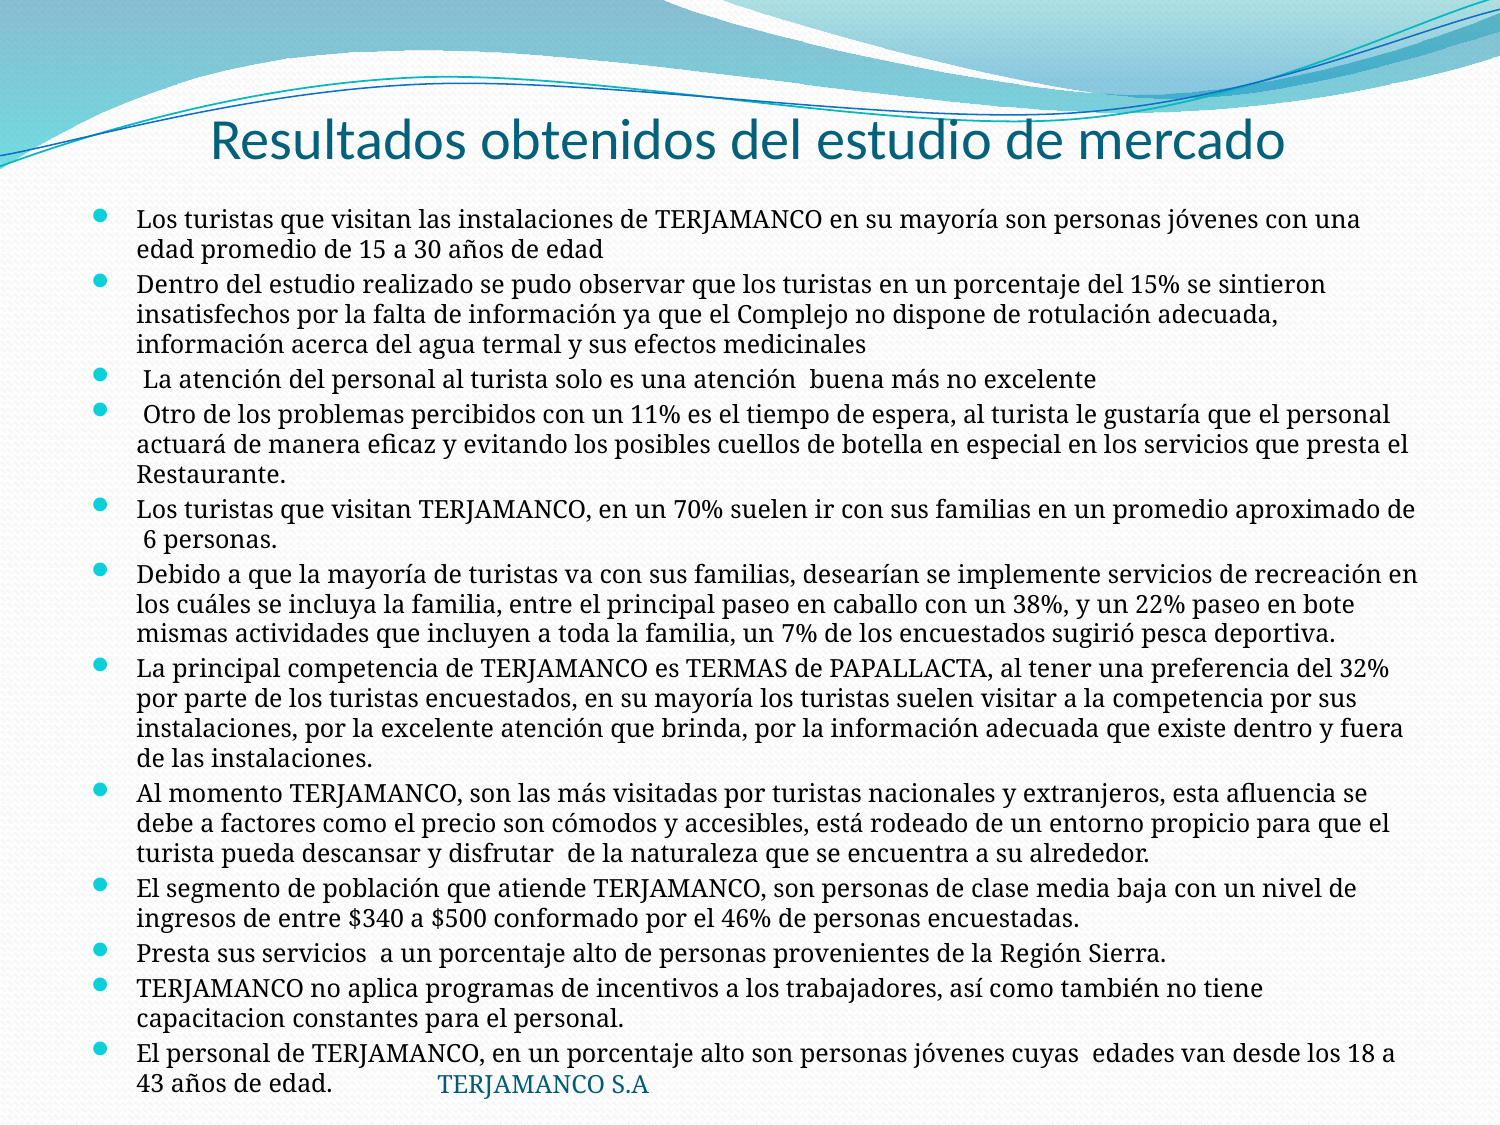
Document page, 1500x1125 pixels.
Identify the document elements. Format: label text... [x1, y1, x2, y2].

list Los turistas que visitan las instalaciones de TERJAMANCO en su mayoría son personas jóvenes con una edad promedio de 15 a 30 años de edad Dentro del estudio realizado se pudo observar que los turistas en un porcentaje del 15% se sintieron insatisfechos por la falta de información ya que el Complejo no dispone de rotulación adecuada, información acerca del agua termal y sus efectos medicinales La atención del personal al turista solo es una atención buena más no excelente Otro de los problemas percibidos con un 11% es el tiempo de espera, al turista le gustaría que el personal actuará de manera eficaz y evitando los posibles cuellos de botella en especial en los servicios que presta el Restaurante. Los turistas que visitan TERJAMANCO, en un 70% suelen ir con sus familias en un promedio aproximado de 6 personas. Debido a que la mayoría de turistas va con sus familias, desearían se implemente servicios de recreación en los cuáles se incluya la familia, entre el principal paseo en caballo con un 38%, y un 22% paseo en bote mismas actividades que incluyen a toda la familia, un 7% de los encuestados sugirió pesca deportiva. La principal competencia de TERJAMANCO es TERMAS de PAPALLACTA, al tener una preferencia del 32% por parte de los turistas encuestados, en su mayoría los turistas suelen visitar a la competencia por sus instalaciones, por la excelente atención que brinda, por la información adecuada que existe dentro y fuera de las instalaciones. Al momento TERJAMANCO, son las más visitadas por turistas nacionales y extranjeros, esta afluencia se debe a factores como el precio son cómodos y accesibles, está rodeado de un entorno propicio para que el turista pueda descansar y disfrutar de la naturaleza que se encuentra a su alrededor. El segmento de población que atiende TERJAMANCO, son personas de clase media baja con un nivel de ingresos de entre $340 a $500 conformado por el 46% de personas encuestadas. Presta sus servicios a un porcentaje alto de personas provenientes de la Región Sierra. TERJAMANCO no aplica programas de incentivos a los trabajadores, así como también no tiene capacitacion constantes para el personal. El personal de TERJAMANCO, en un porcentaje alto son personas jóvenes cuyas edades van desde los 18 a 43 años de edad. [76, 196, 1436, 1024]
footer TERJAMANCO S.A [437, 1042, 988, 1103]
title Resultados obtenidos del estudio de mercado [87, 19, 1436, 171]
